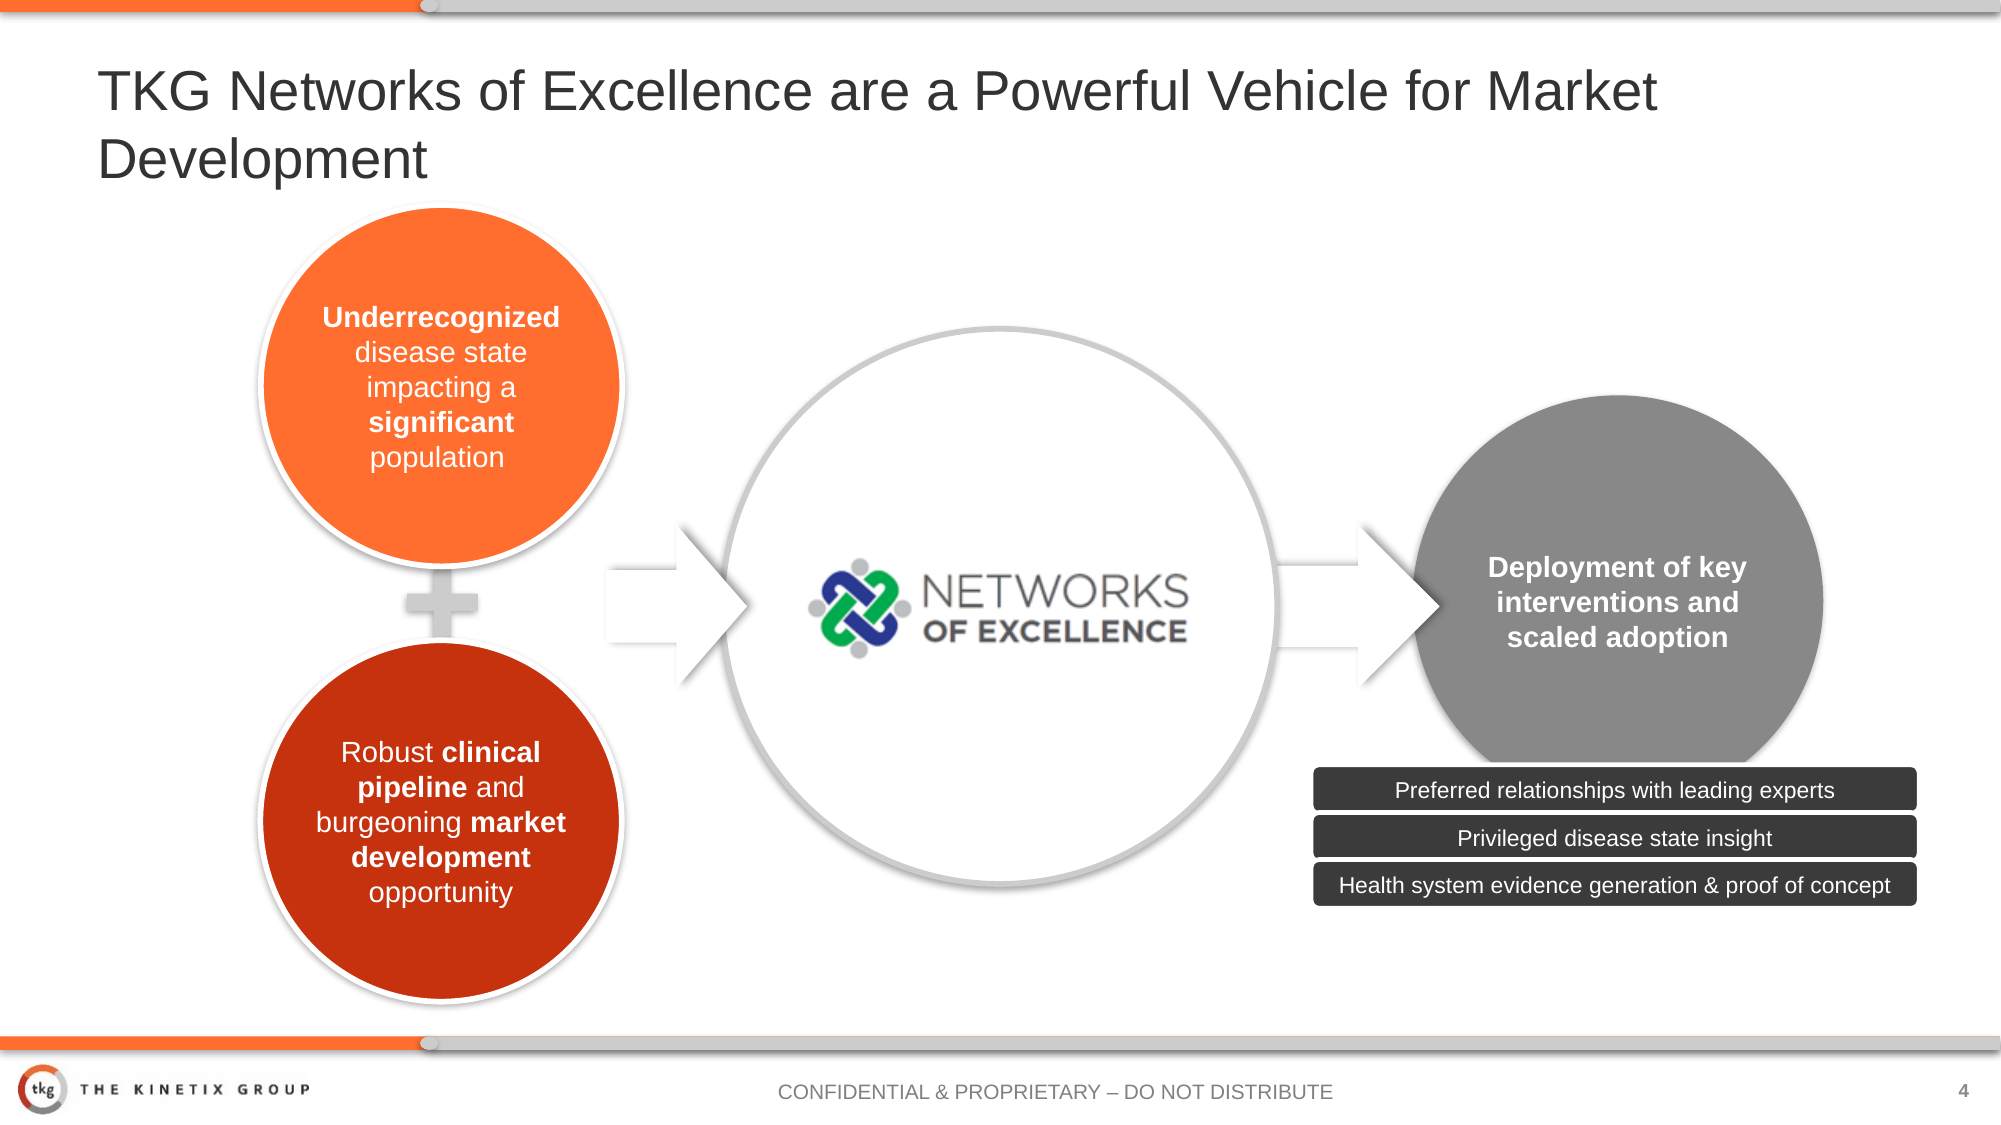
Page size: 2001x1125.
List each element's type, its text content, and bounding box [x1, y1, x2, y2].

text_box Privileged disease state insight [1310, 812, 1920, 860]
picture [799, 541, 1197, 672]
text_box Deployment of key interventions and scaled adoption [1414, 394, 1825, 764]
text_box [724, 328, 1279, 885]
text_box CONFIDENTIAL & PROPRIETARY – DO NOT DISTRIBUTE [455, 1071, 1656, 1111]
text_box [406, 574, 479, 639]
text_box Preferred relationships with leading experts [1310, 764, 1920, 813]
text_box Health system evidence generation & proof of concept [1310, 859, 1920, 909]
text_box [605, 524, 748, 689]
picture [18, 1063, 309, 1116]
text_box TKG Networks of Excellence are a Powerful Vehicle for Market Development [82, 47, 1900, 197]
text_box Robust clinical pipeline and burgeoning market development opportunity [259, 639, 623, 1003]
text_box Underrecognized disease state impacting a significant population [260, 204, 624, 568]
text_box [1279, 524, 1441, 689]
